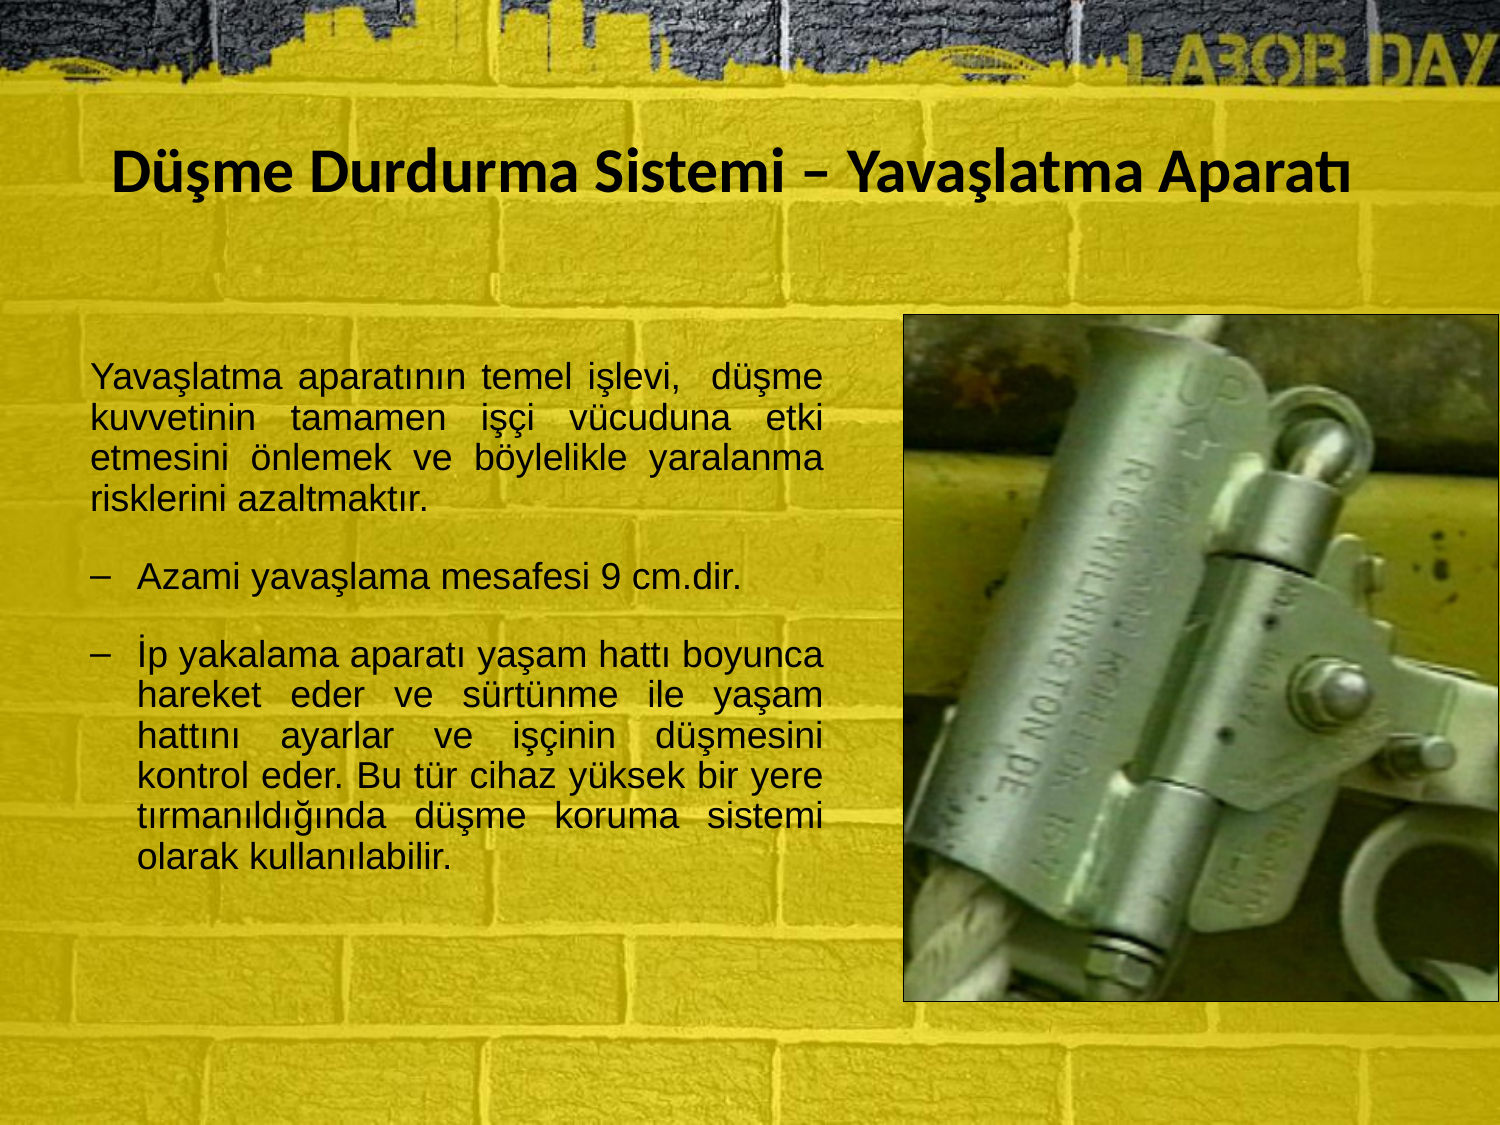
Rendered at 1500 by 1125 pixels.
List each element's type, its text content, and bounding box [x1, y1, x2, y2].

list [902, 314, 1499, 1003]
title Düşme Durdurma Sistemi – Yavaşlatma Aparatı [64, 113, 1400, 221]
list Yavaşlatma aparatının temel işlevi, düşme kuvvetinin tamamen işçi vücuduna etki etmesini önlemek ve böylelikle yaralanma risklerini azaltmaktır. Azami yavaşlama mesafesi 9 cm.dir. İp yakalama aparatı yaşam hattı boyunca hareket eder ve sürtünme ile yaşam hattını ayarlar ve işçinin düşmesini kontrol eder. Bu tür cihaz yüksek bir yere tırmanıldığında düşme koruma sistemi olarak kullanılabilir. [0, 350, 839, 917]
picture [0, 0, 1500, 1125]
